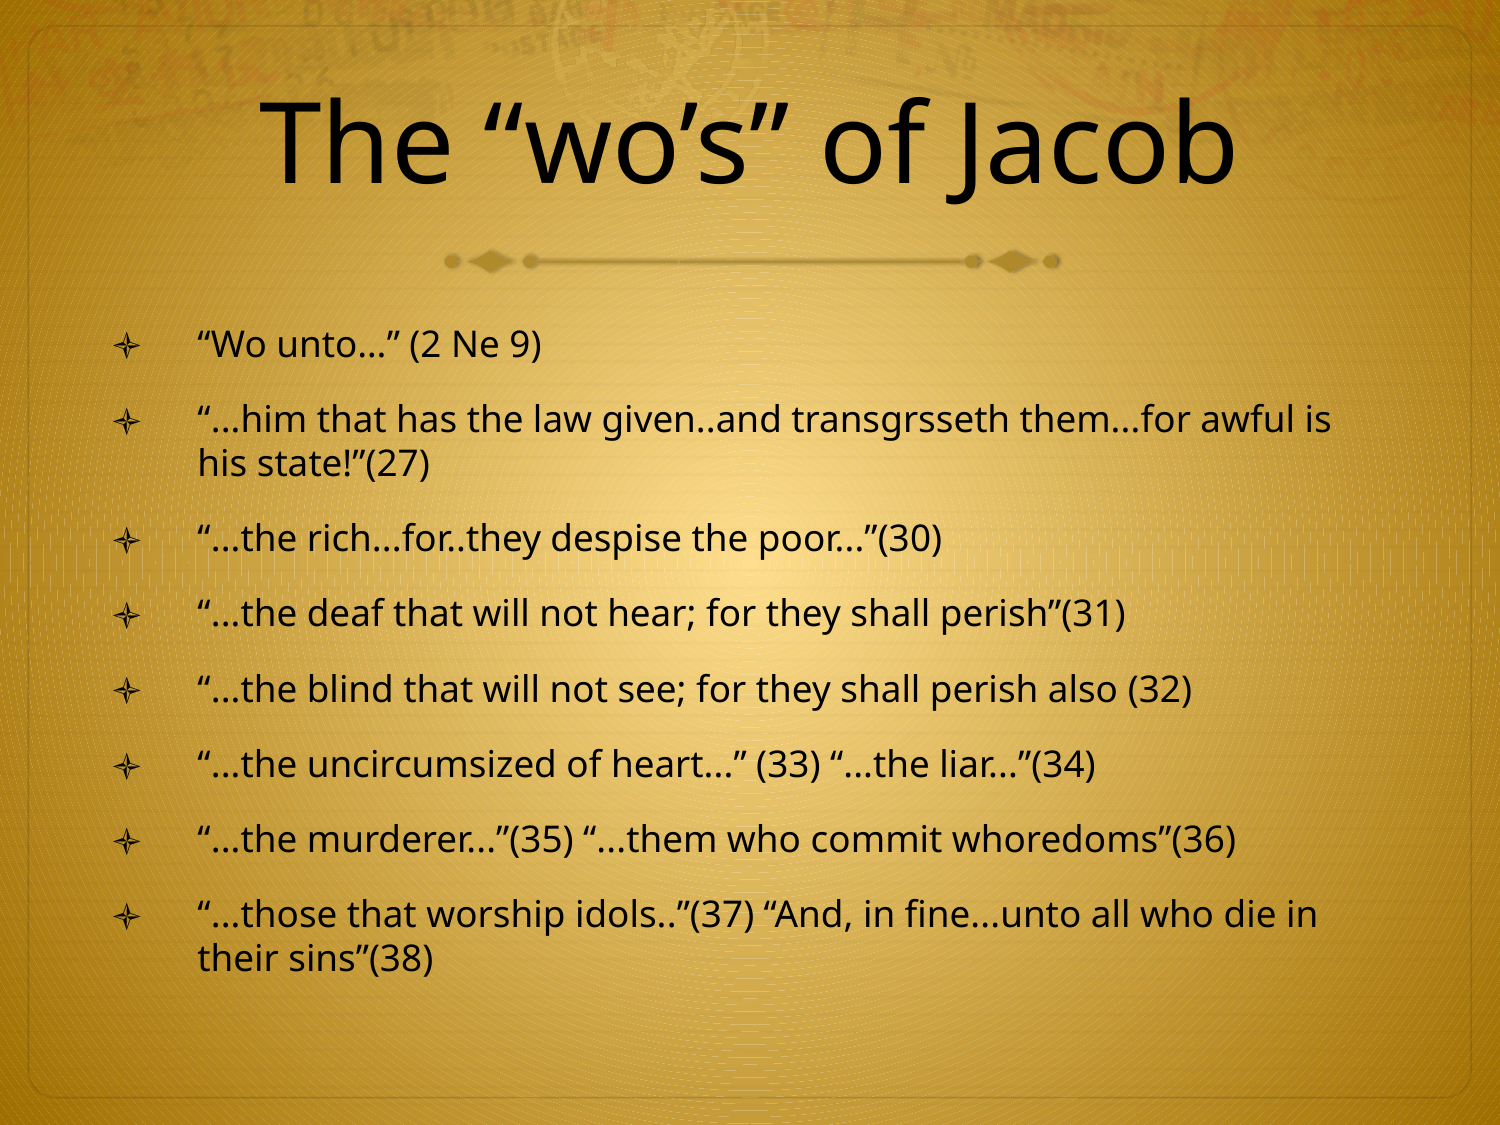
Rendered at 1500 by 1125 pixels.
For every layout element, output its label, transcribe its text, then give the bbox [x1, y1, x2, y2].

picture [0, 0, 1500, 1125]
list “Wo unto…” (2 Ne 9) “...him that has the law given..and transgrsseth them...for awful is his state!”(27) “...the rich...for..they despise the poor...”(30) “...the deaf that will not hear; for they shall perish”(31) “...the blind that will not see; for they shall perish also (32) “...the uncircumsized of heart...” (33) “...the liar...”(34) “...the murderer...”(35) “...them who commit whoredoms”(36) “...those that worship idols..”(37) “And, in fine...unto all who die in their sins”(38) [93, 312, 1407, 988]
title The “wo’s” of Jacob [93, 45, 1407, 233]
